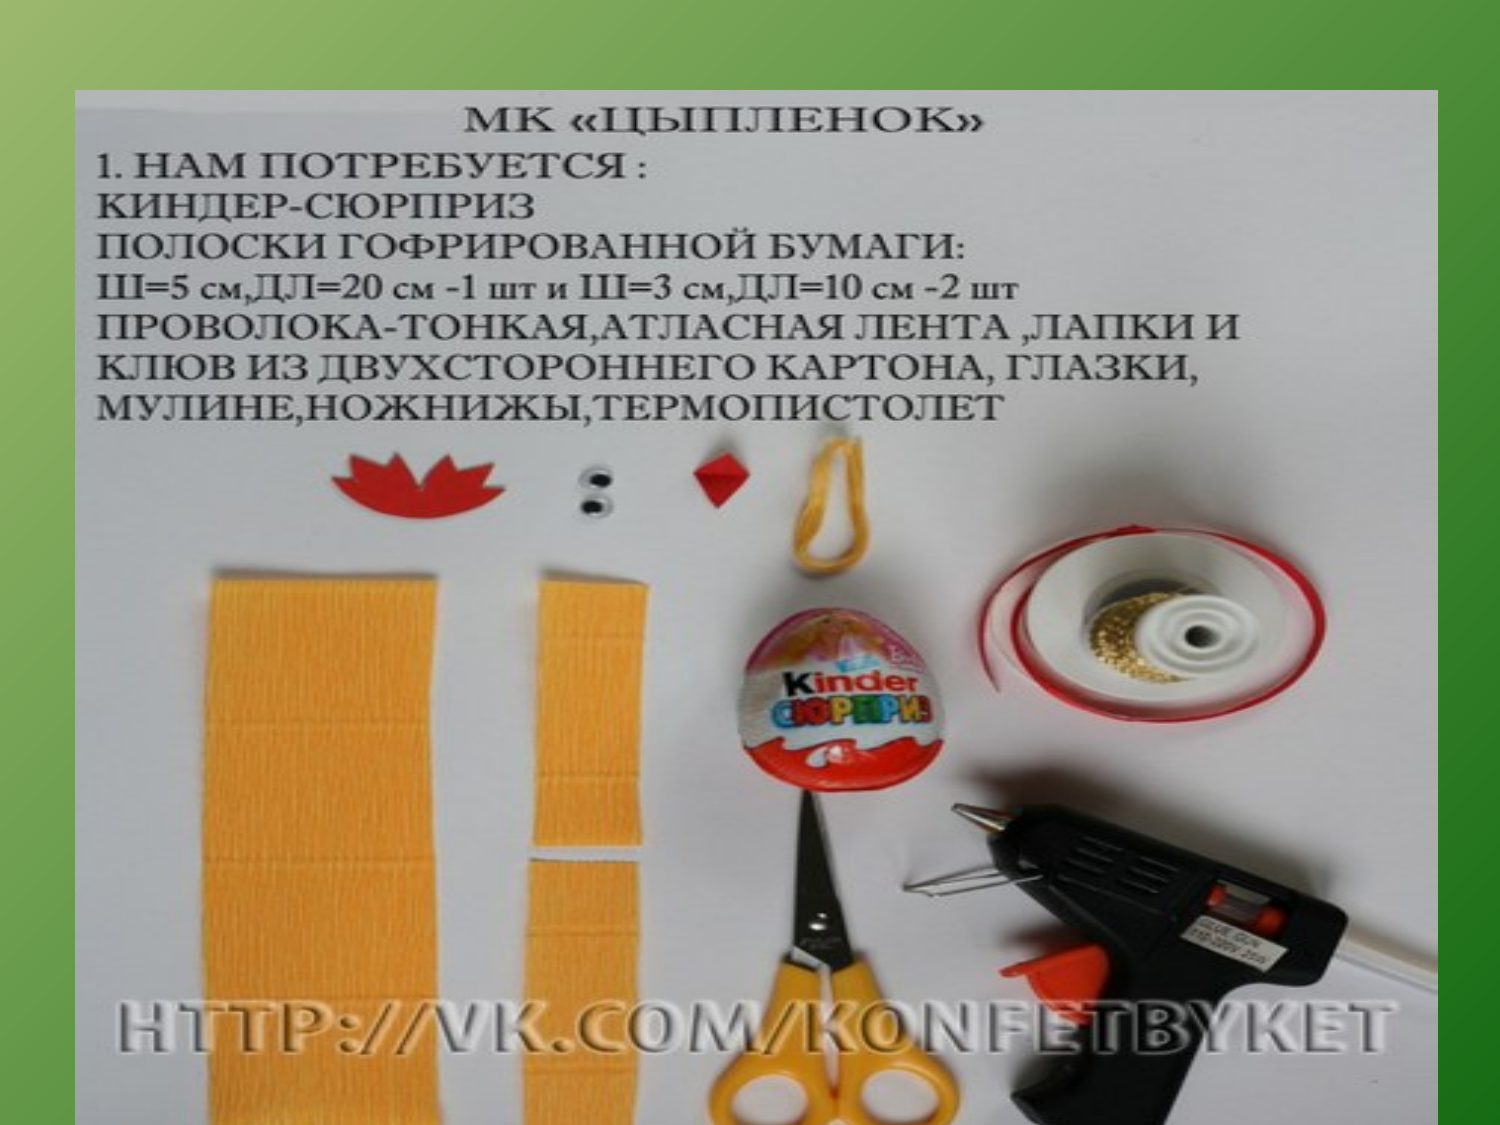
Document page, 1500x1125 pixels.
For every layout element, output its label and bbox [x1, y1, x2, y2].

picture [74, 90, 1438, 1125]
